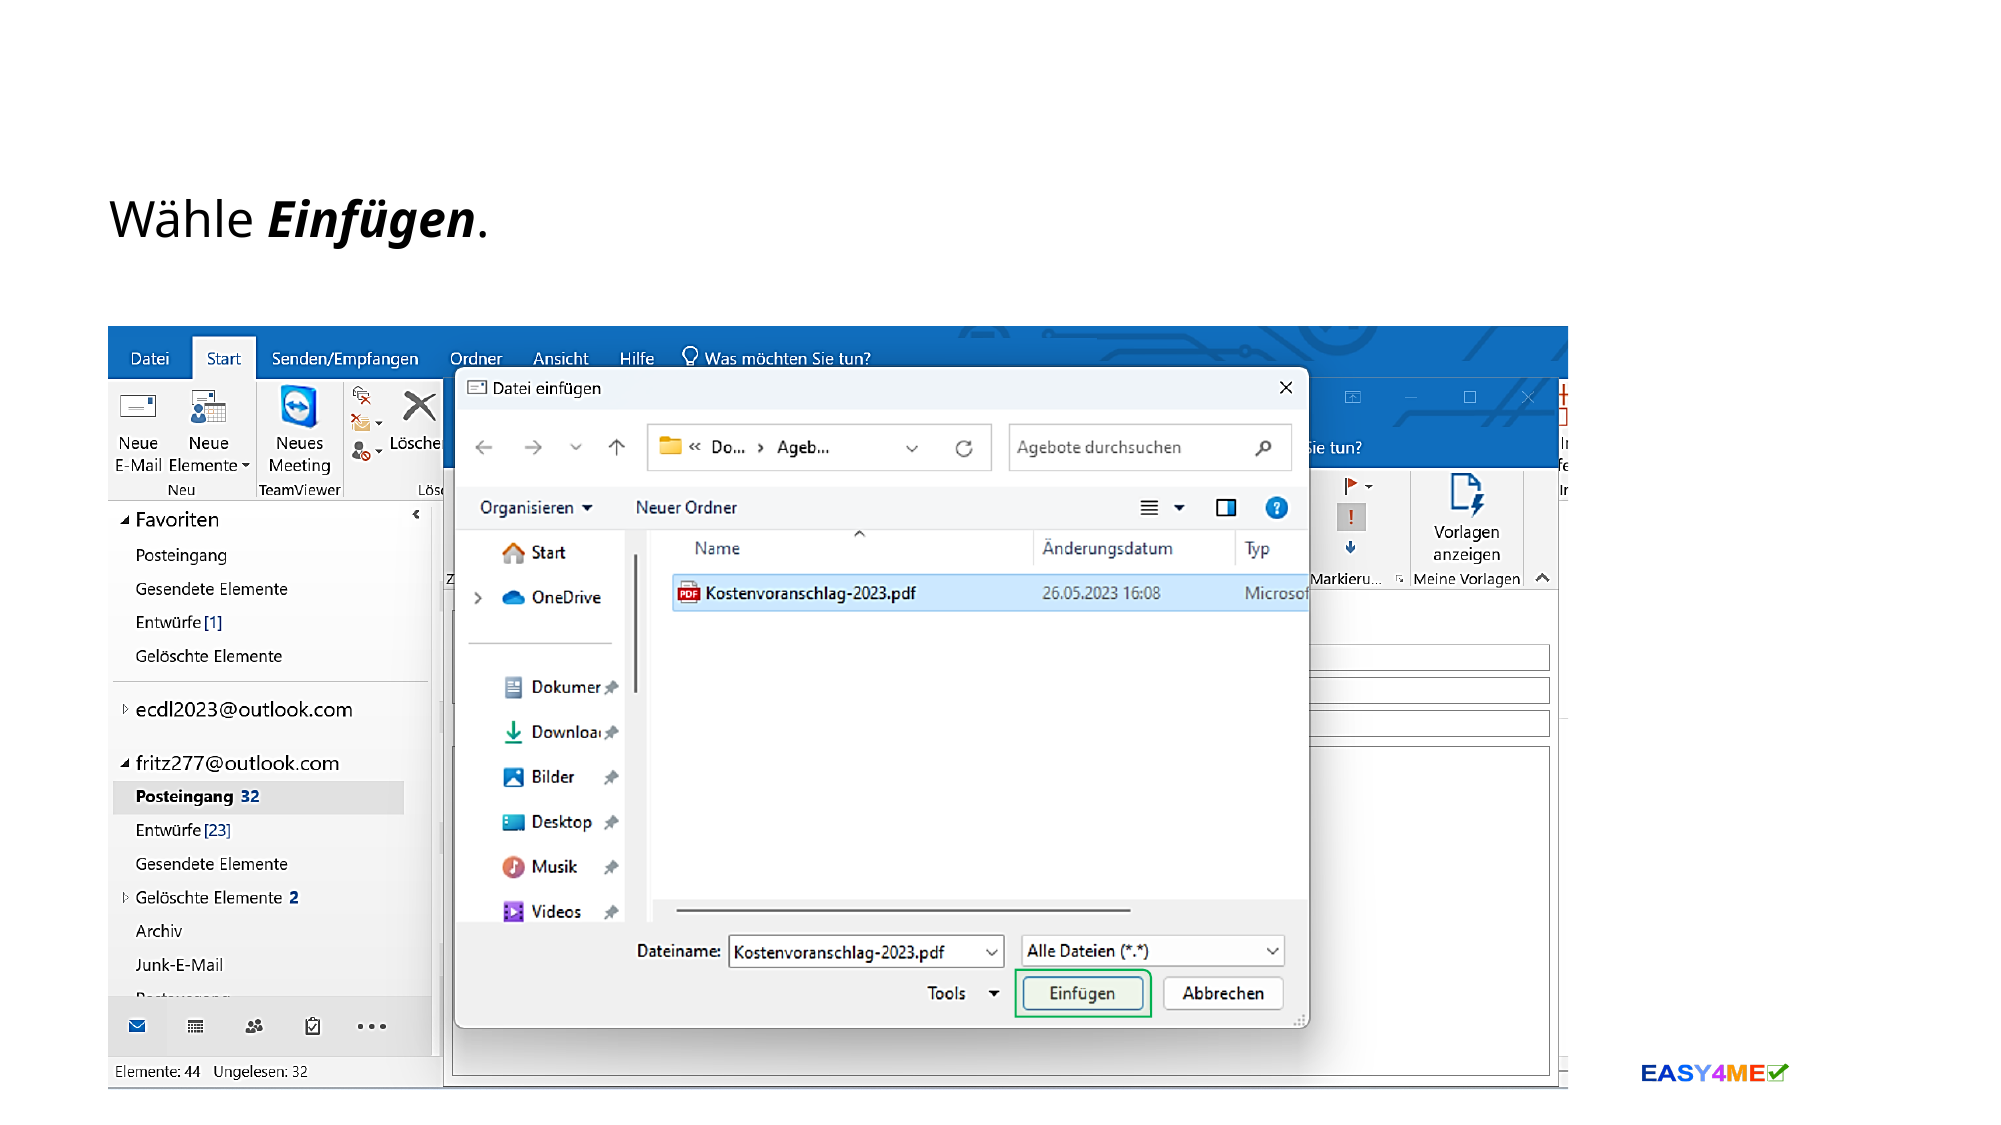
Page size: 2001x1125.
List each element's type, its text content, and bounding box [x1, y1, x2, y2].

picture [1637, 1060, 1795, 1085]
text_box Wähle Einfügen. [94, 112, 1820, 330]
picture [108, 326, 1569, 1090]
